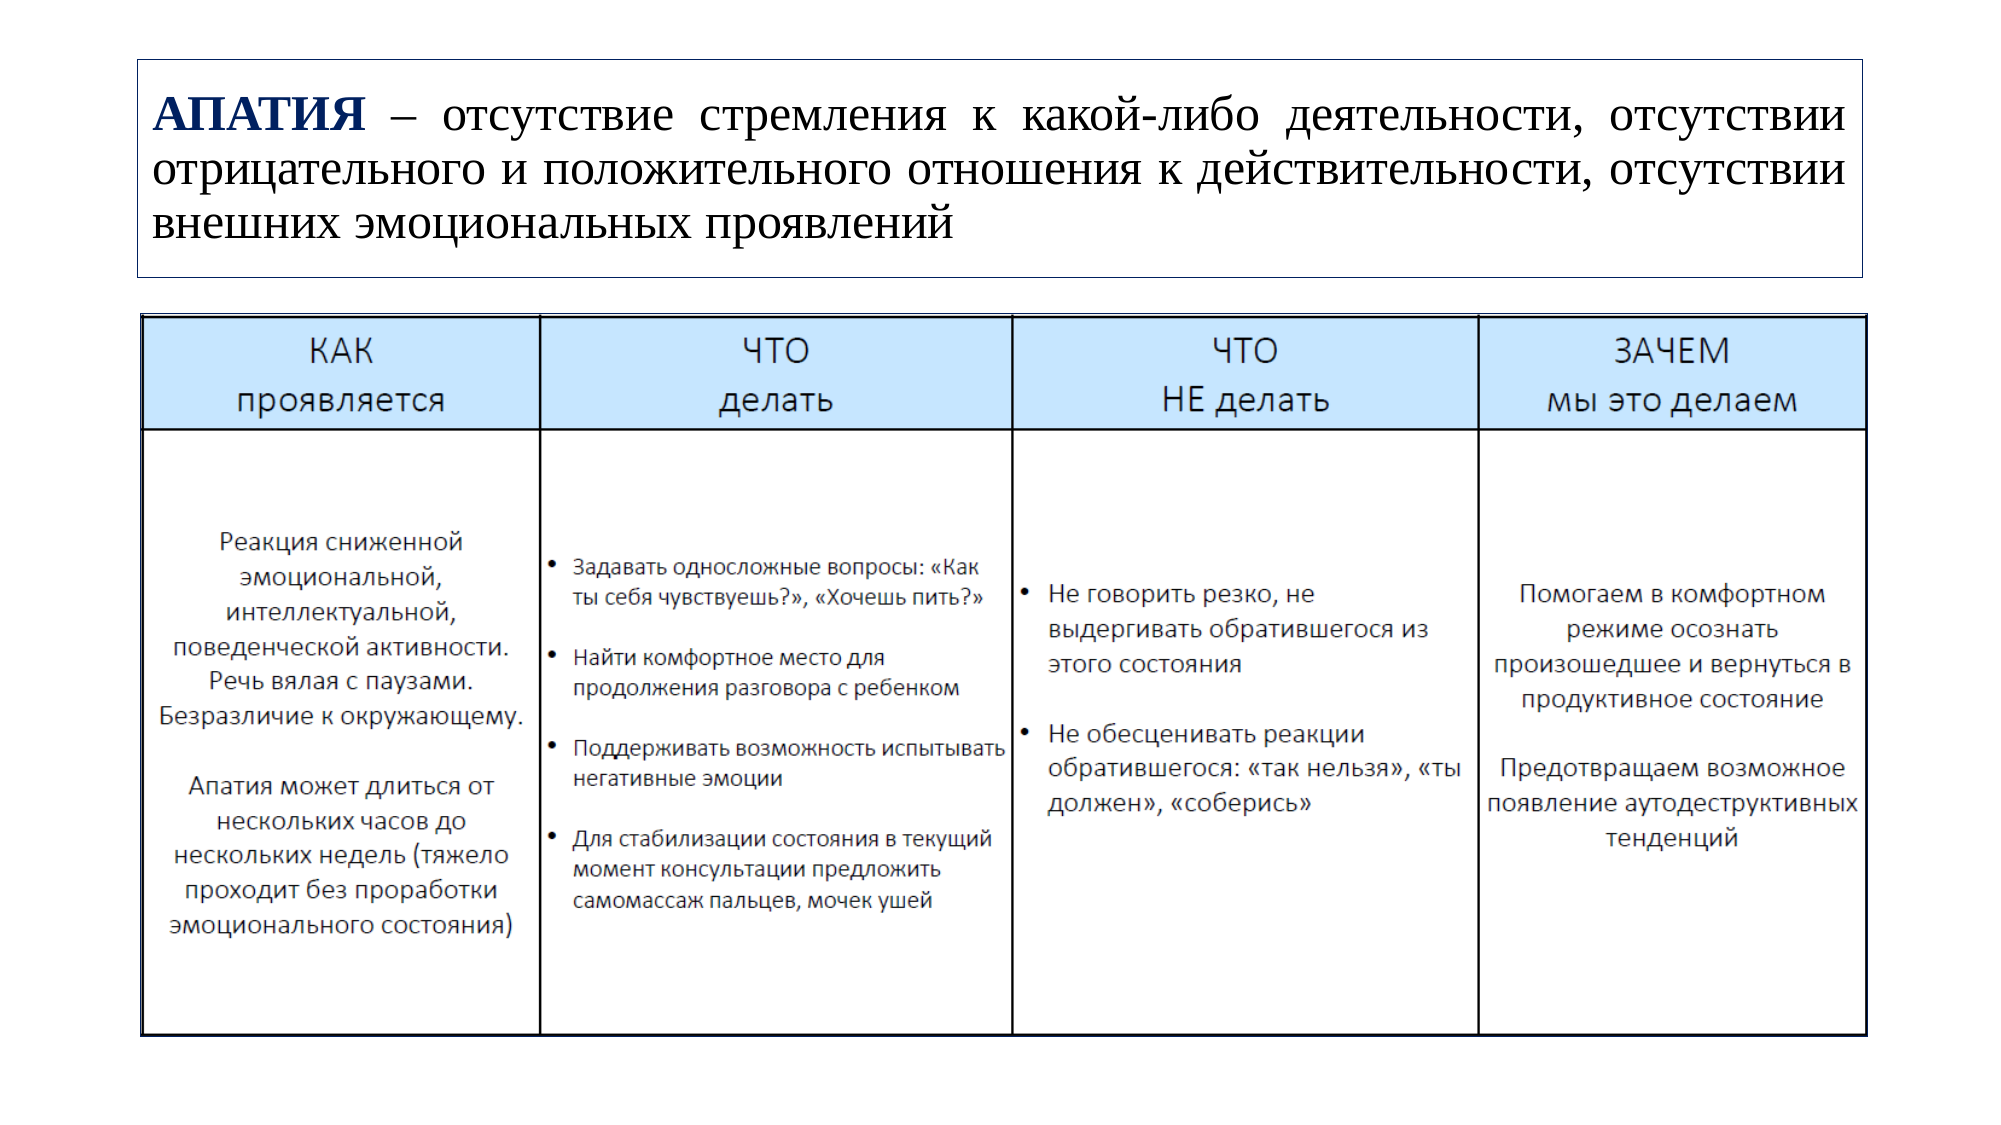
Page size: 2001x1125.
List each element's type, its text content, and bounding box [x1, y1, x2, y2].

title АПАТИЯ – отсутствие стремления к какой-либо деятельности, отсутствии отрицательного и положительного отношения к действительности, отсутствии внешних эмоциональных проявлений [137, 59, 1863, 278]
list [140, 313, 1868, 1037]
